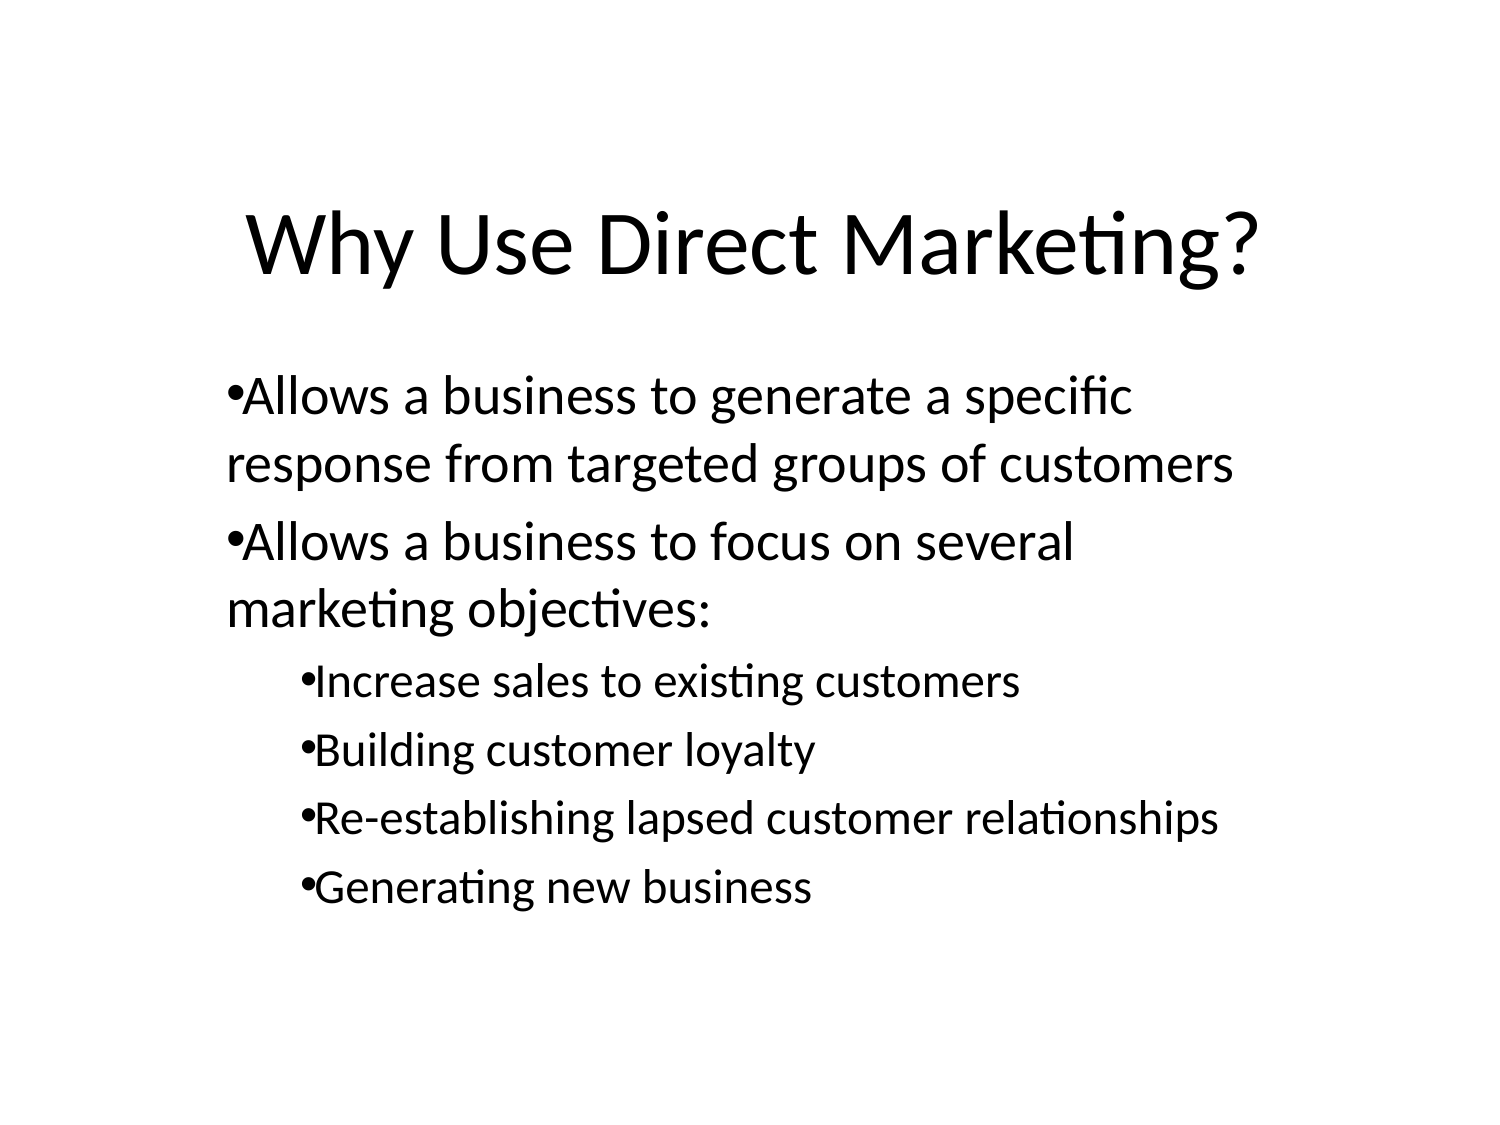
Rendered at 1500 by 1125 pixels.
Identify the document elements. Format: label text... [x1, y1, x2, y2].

subtitle Allows a business to generate a specific response from targeted groups of customers Allows a business to focus on several marketing objectives: Increase sales to existing customers Building customer loyalty Re-establishing lapsed customer relationships Generating new business [210, 351, 1261, 950]
title Why Use Direct Marketing? [117, 117, 1393, 359]
